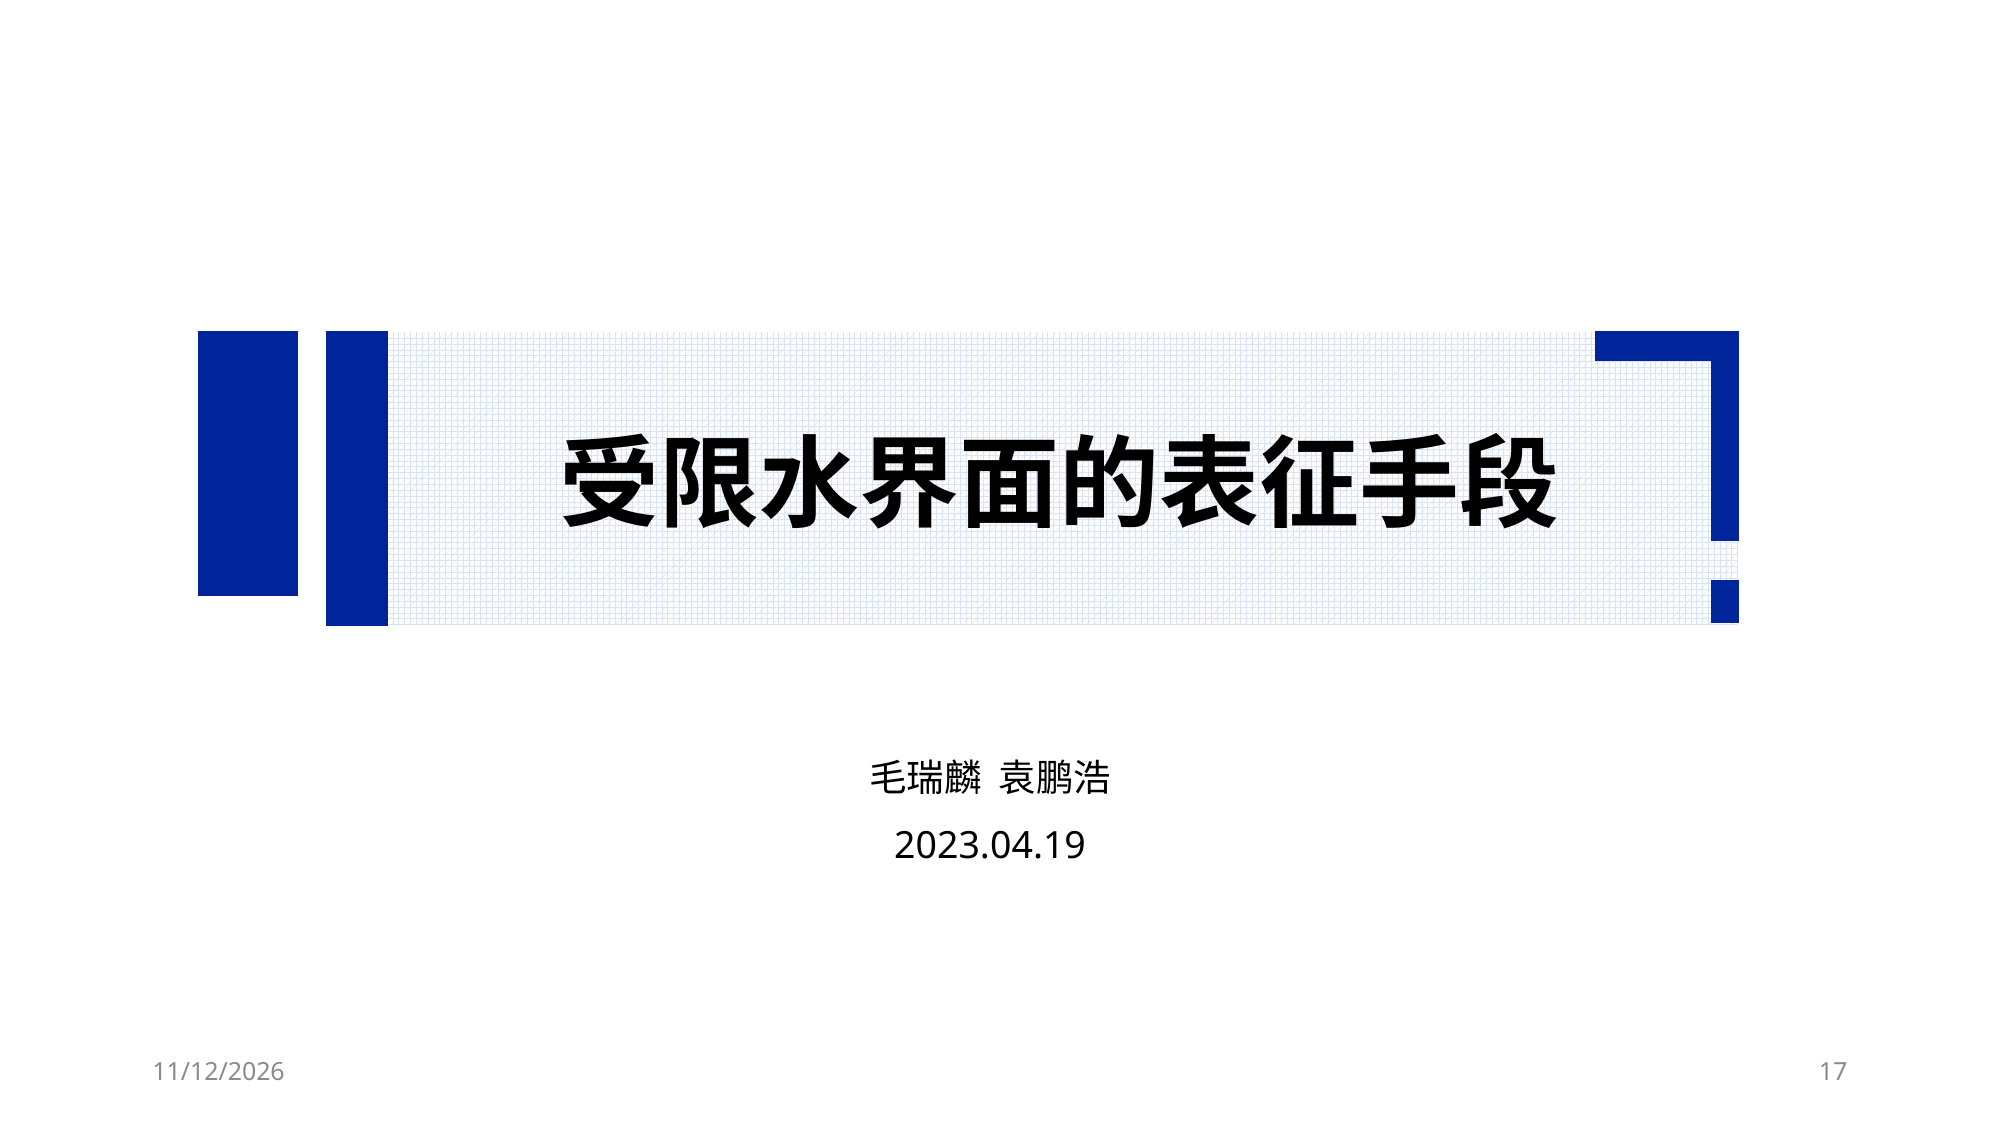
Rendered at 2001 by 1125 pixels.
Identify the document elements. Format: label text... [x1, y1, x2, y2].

slide_number 17 [1412, 1042, 1863, 1103]
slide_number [137, 1042, 588, 1103]
text_box [1711, 361, 1739, 541]
text_box [326, 331, 388, 626]
text_box [198, 331, 298, 596]
text_box 受限水界面的表征手段 [544, 412, 1613, 547]
text_box [1595, 331, 1739, 361]
text_box [388, 331, 1739, 626]
text_box 毛瑞麟 袁鹏浩 2023.04.19 [434, 723, 1546, 874]
text_box [1711, 580, 1739, 623]
